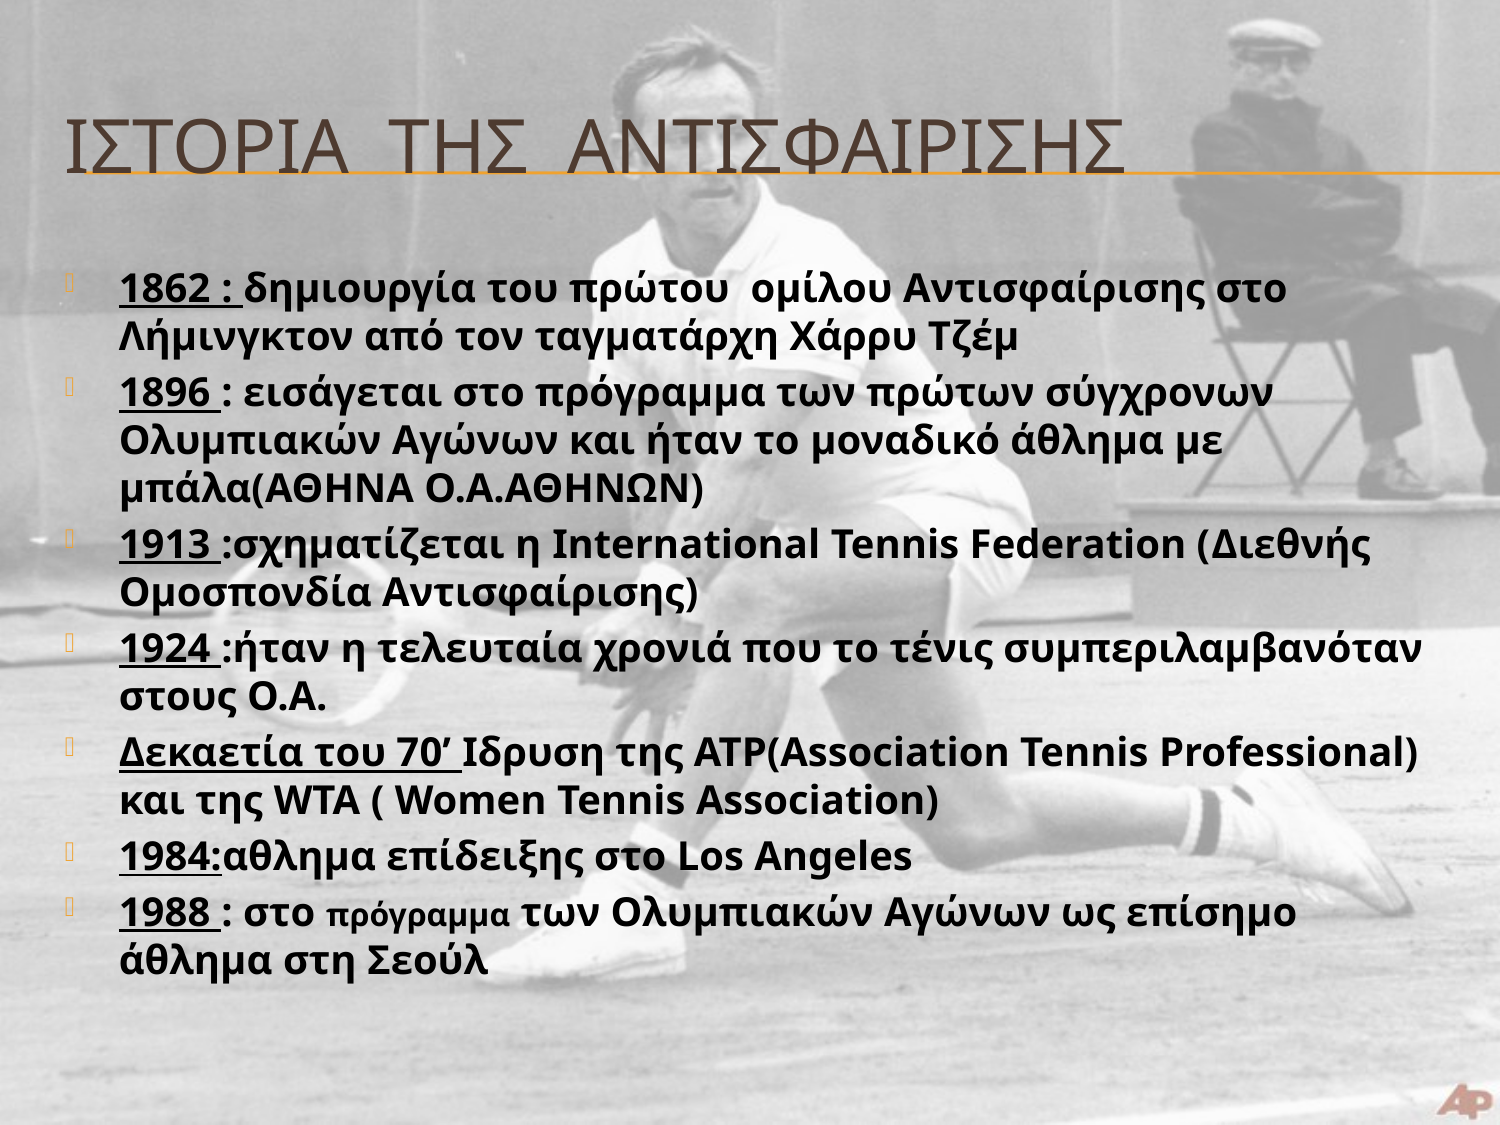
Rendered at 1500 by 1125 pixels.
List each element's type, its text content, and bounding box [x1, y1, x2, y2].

list 1862 : δημιουργία του πρώτου ομίλου Aντισφαίρισης στο Λήμινγκτον από τον ταγματάρχη Χάρρυ Τζέμ 1896 : εισάγεται στο πρόγραμμα των πρώτων σύγχρονων Ολυμπιακών Αγώνων και ήταν το μοναδικό άθλημα με μπάλα(ΑΘΗΝΑ Ο.Α.ΑΘΗΝΩΝ) 1913 :σχηματίζεται η International Tennis Federation (Διεθνής Ομοσπονδία Αντισφαίρισης) 1924 :ήταν η τελευταία χρονιά που το τένις συμπεριλαμβανόταν στους Ο.Α. Δεκαετία του 70’ Ιδρυση της ATP(Association Tennis Professional) και της WTA ( Women Tennis Association) 1984:αθλημα επίδειξης στο Los Angeles 1988 : στο πρόγραμμα των Ολυμπιακών Αγώνων ως επίσημο άθλημα στη Σεούλ [50, 254, 1475, 998]
title Ιστορια τηΣ αντισφαιρισησ [50, 75, 1475, 213]
